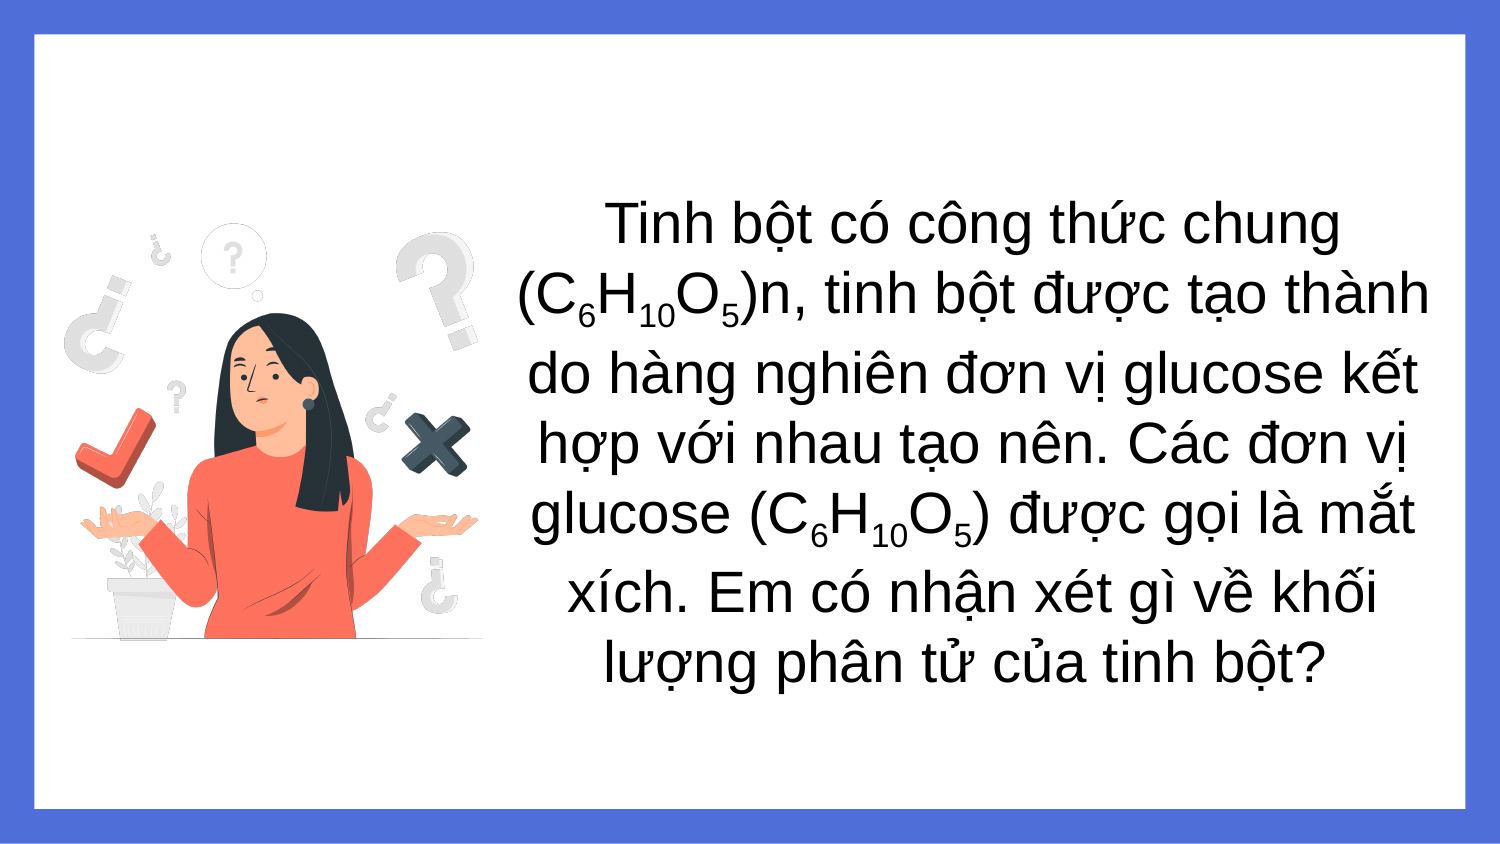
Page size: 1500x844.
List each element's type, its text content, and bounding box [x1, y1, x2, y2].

text_box [0, 0, 1500, 844]
picture [42, 198, 511, 667]
text_box Tinh bột có công thức chung (C6H10O5)n, tinh bột được tạo thành do hàng nghiên đơn vị glucose kết hợp với nhau tạo nên. Các đơn vị glucose (C6H10O5) được gọi là mắt xích. Em có nhận xét gì về khối lượng phân tử của tinh bột? [472, 177, 1476, 702]
